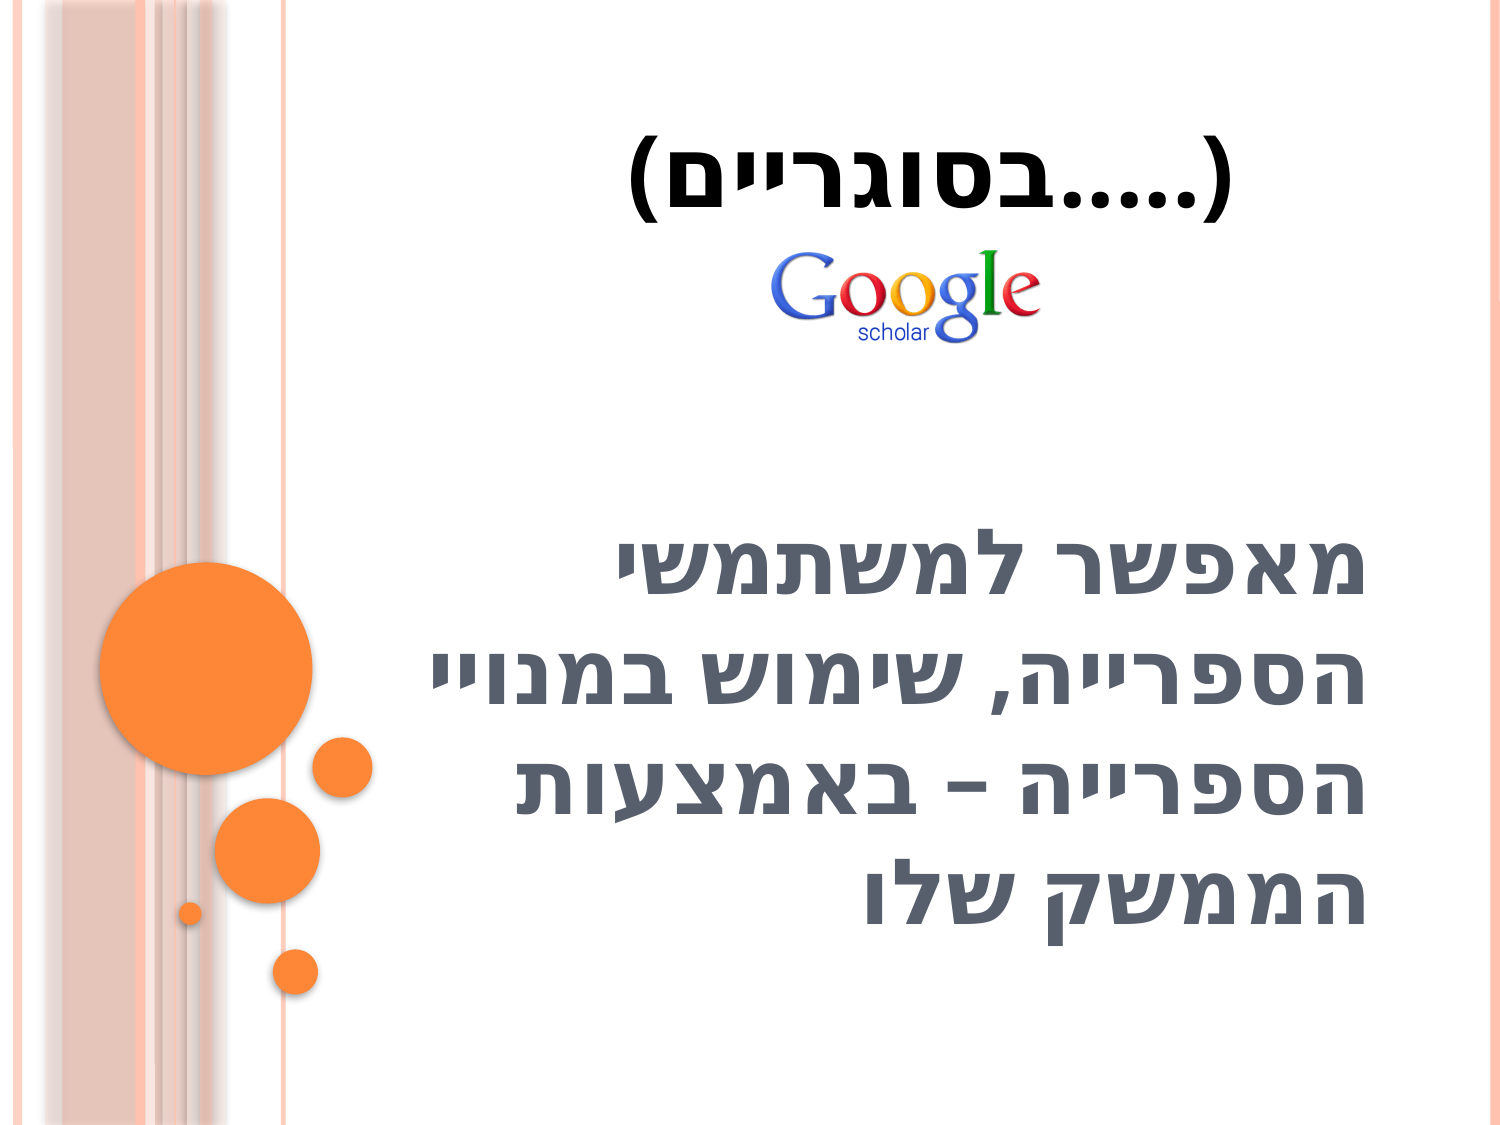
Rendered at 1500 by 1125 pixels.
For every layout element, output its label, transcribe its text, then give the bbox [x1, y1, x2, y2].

text_box (בסוגריים.....) [612, 99, 1438, 235]
title מאפשר למשתמשי הספרייה, שימוש במנויי הספרייה – באמצעות הממשק שלו [362, 549, 1388, 950]
picture [761, 236, 1051, 346]
